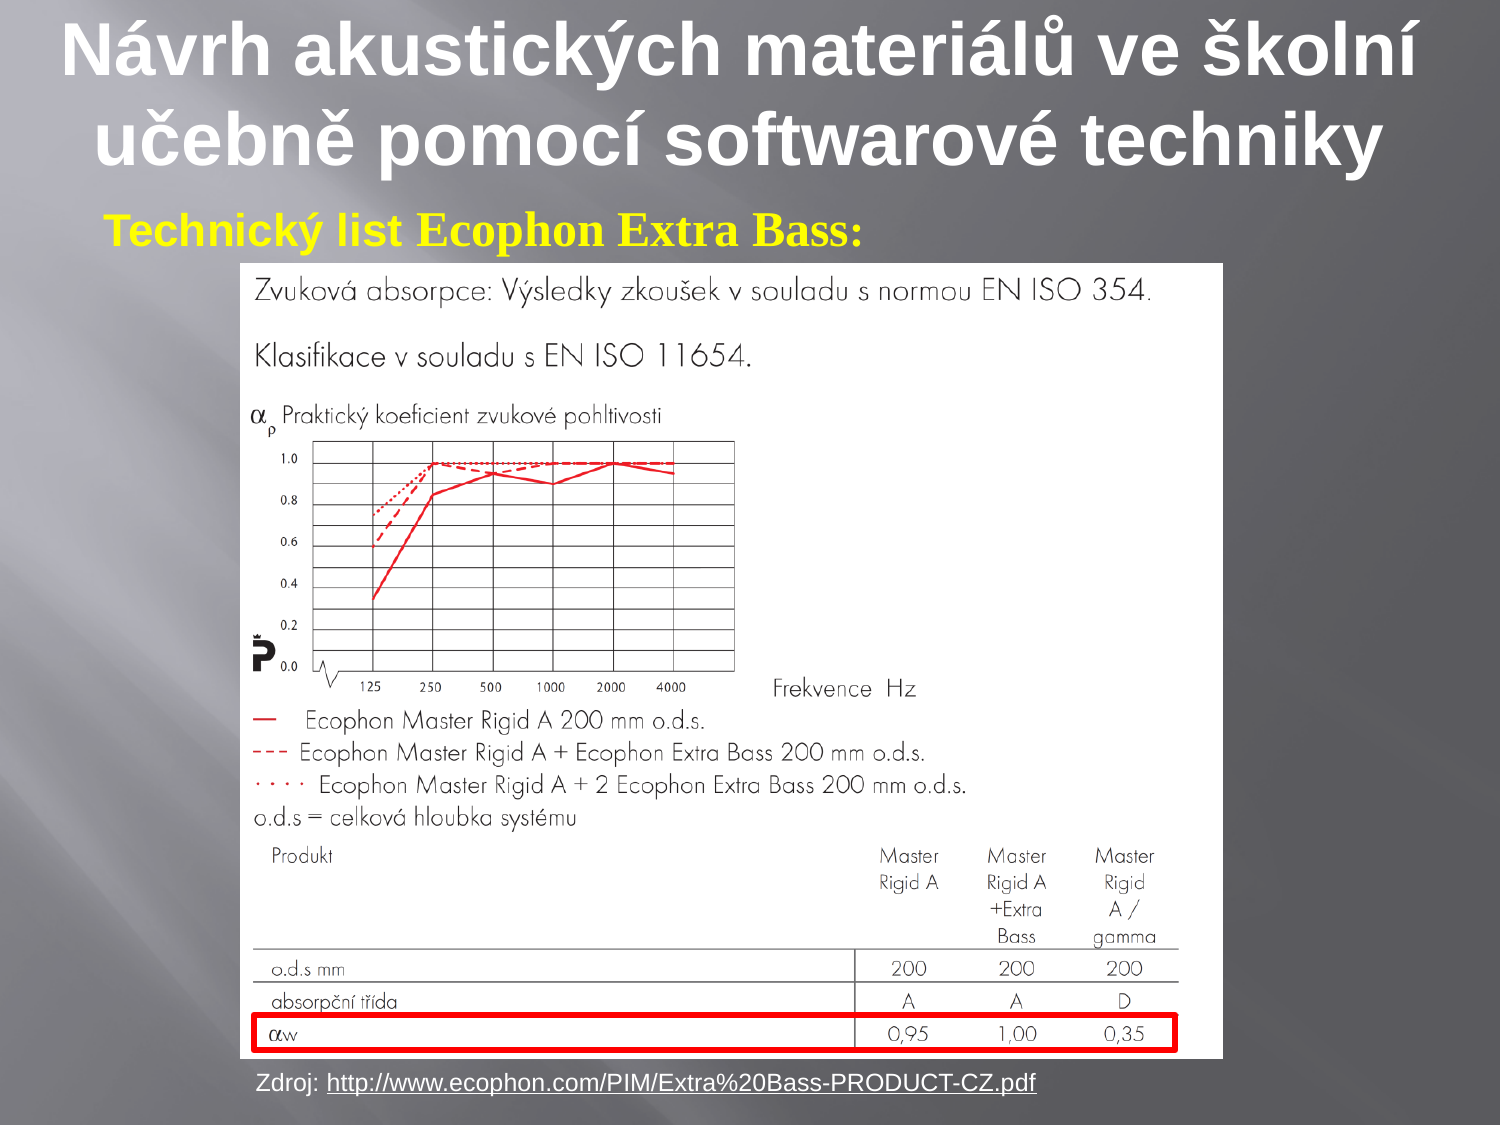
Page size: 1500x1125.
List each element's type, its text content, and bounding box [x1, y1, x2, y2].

text_box Zdroj: http://www.ecophon.com/PIM/Extra%20Bass-PRODUCT-CZ.pdf [240, 1058, 1346, 1104]
text_box Technický list Ecophon Extra Bass: [88, 188, 1291, 264]
text_box Návrh akustických materiálů ve školní učebně pomocí softwarové techniky [40, 19, 1440, 188]
picture [240, 263, 1223, 1059]
